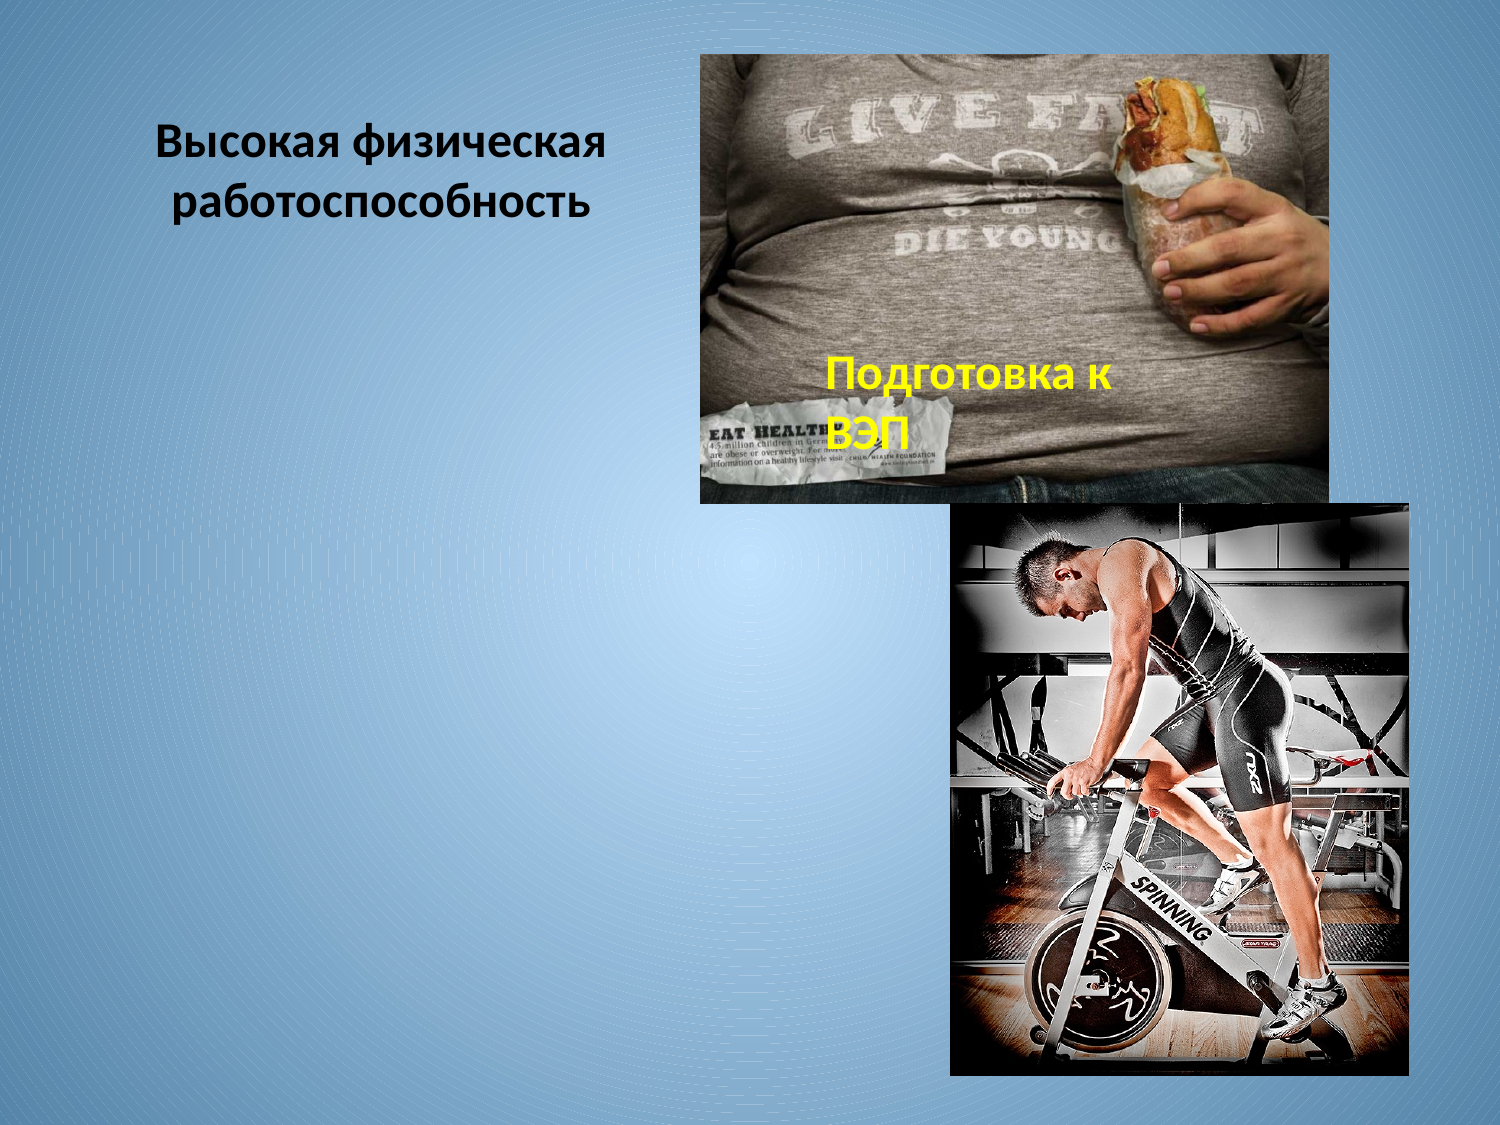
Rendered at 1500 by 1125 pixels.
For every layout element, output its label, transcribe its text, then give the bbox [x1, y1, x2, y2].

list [700, 54, 1330, 504]
title Высокая физическая работоспособность [75, 44, 632, 236]
picture [950, 503, 1410, 1077]
